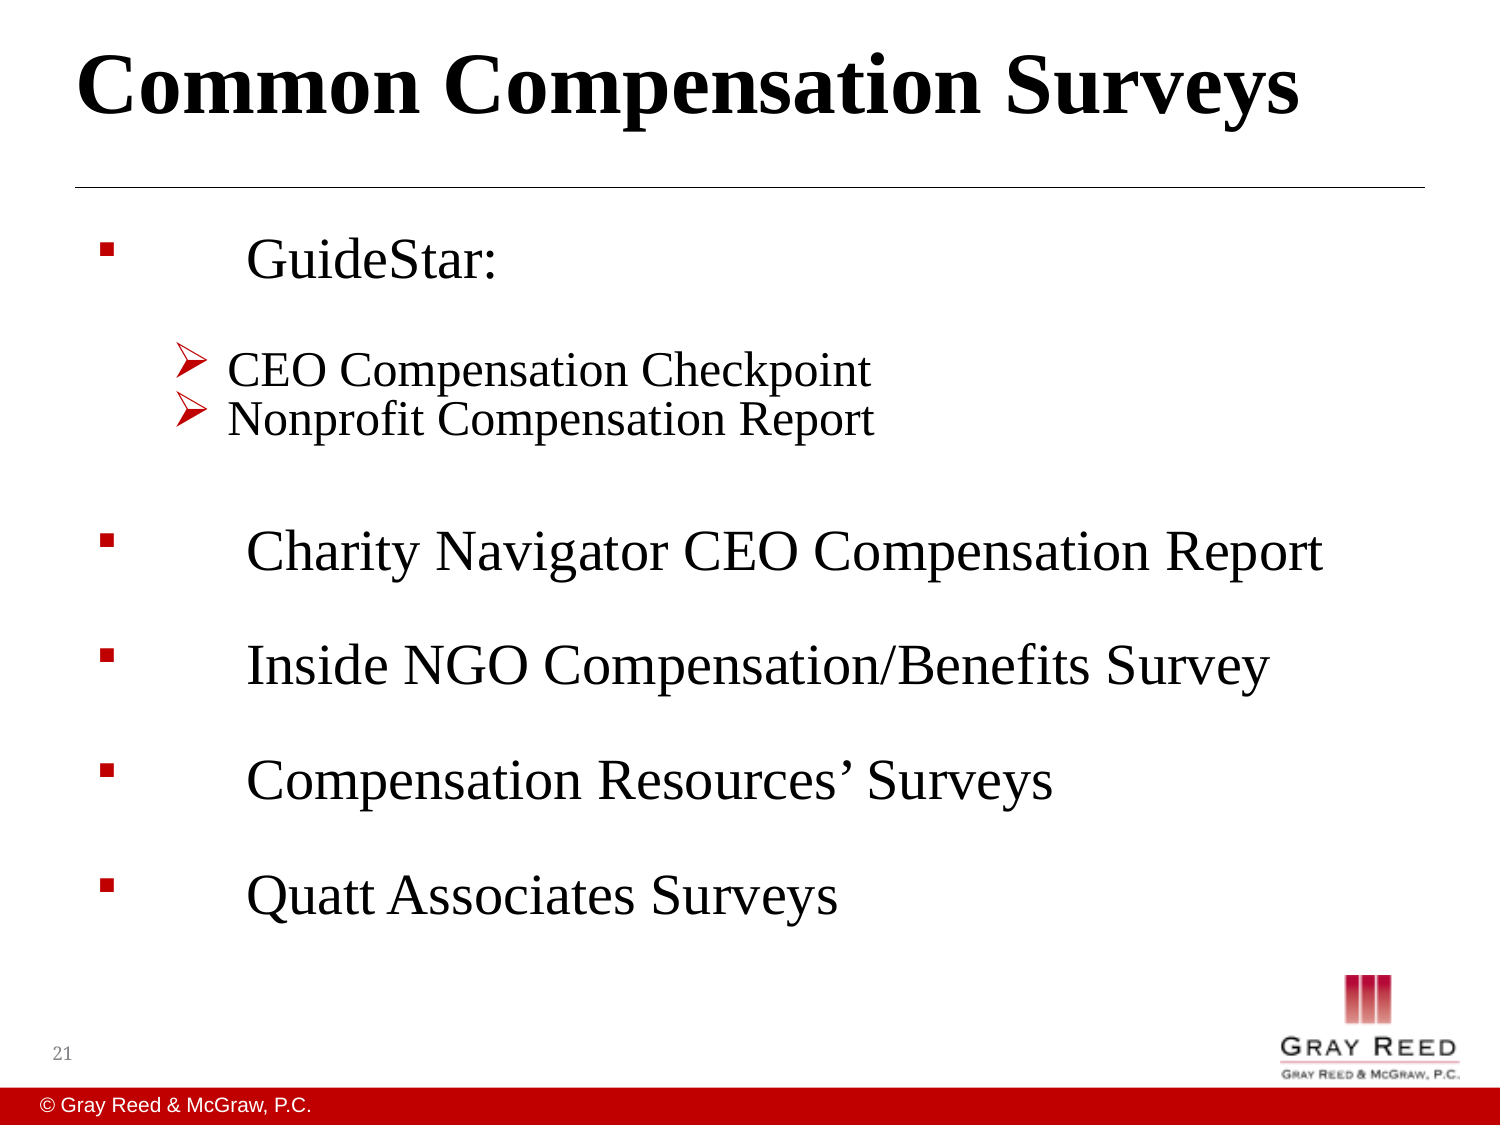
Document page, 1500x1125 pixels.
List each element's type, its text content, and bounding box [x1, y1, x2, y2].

picture [1280, 975, 1460, 1083]
list GuideStar: CEO Compensation Checkpoint Nonprofit Compensation Report Charity Navigator CEO Compensation Report Inside NGO Compensation/Benefits Survey Compensation Resources’ Surveys Quatt Associates Surveys [81, 224, 1438, 985]
title Common Compensation Surveys [60, 62, 1500, 244]
slide_number 21 [37, 1037, 101, 1076]
